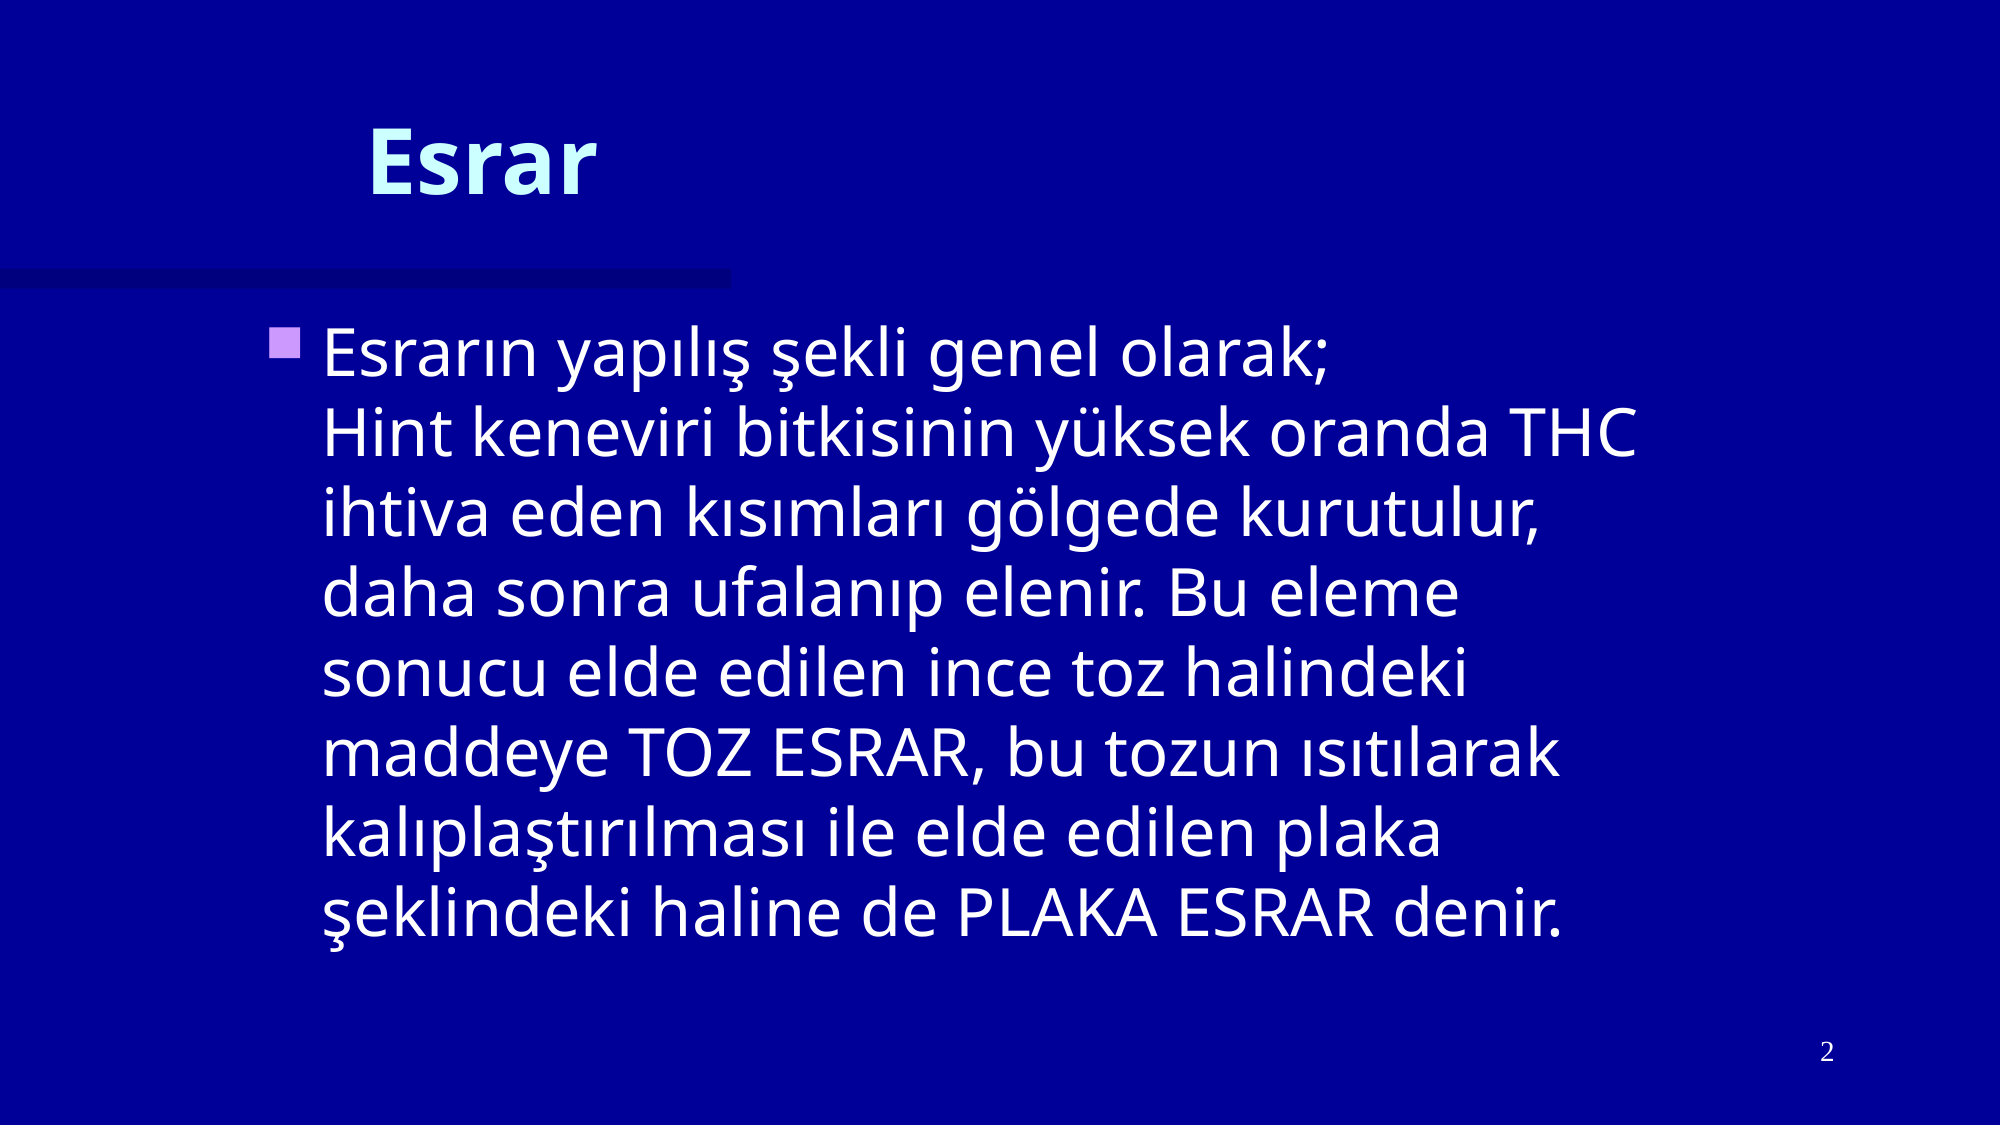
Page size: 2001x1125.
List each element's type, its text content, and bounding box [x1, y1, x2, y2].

title Esrar [349, 74, 1563, 221]
list Esrarın yapılış şekli genel olarak; Hint keneviri bitkisinin yüksek oranda THC ihtiva eden kısımları gölgede kurutulur, daha sonra ufalanıp elenir. Bu eleme sonucu elde edilen ince toz halindeki maddeye TOZ ESRAR, bu tozun ısıtılarak kalıplaştırılması ile elde edilen plaka şeklindeki haline de PLAKA ESRAR denir. [249, 302, 1710, 1001]
slide_number 2 [1433, 1024, 1851, 1101]
